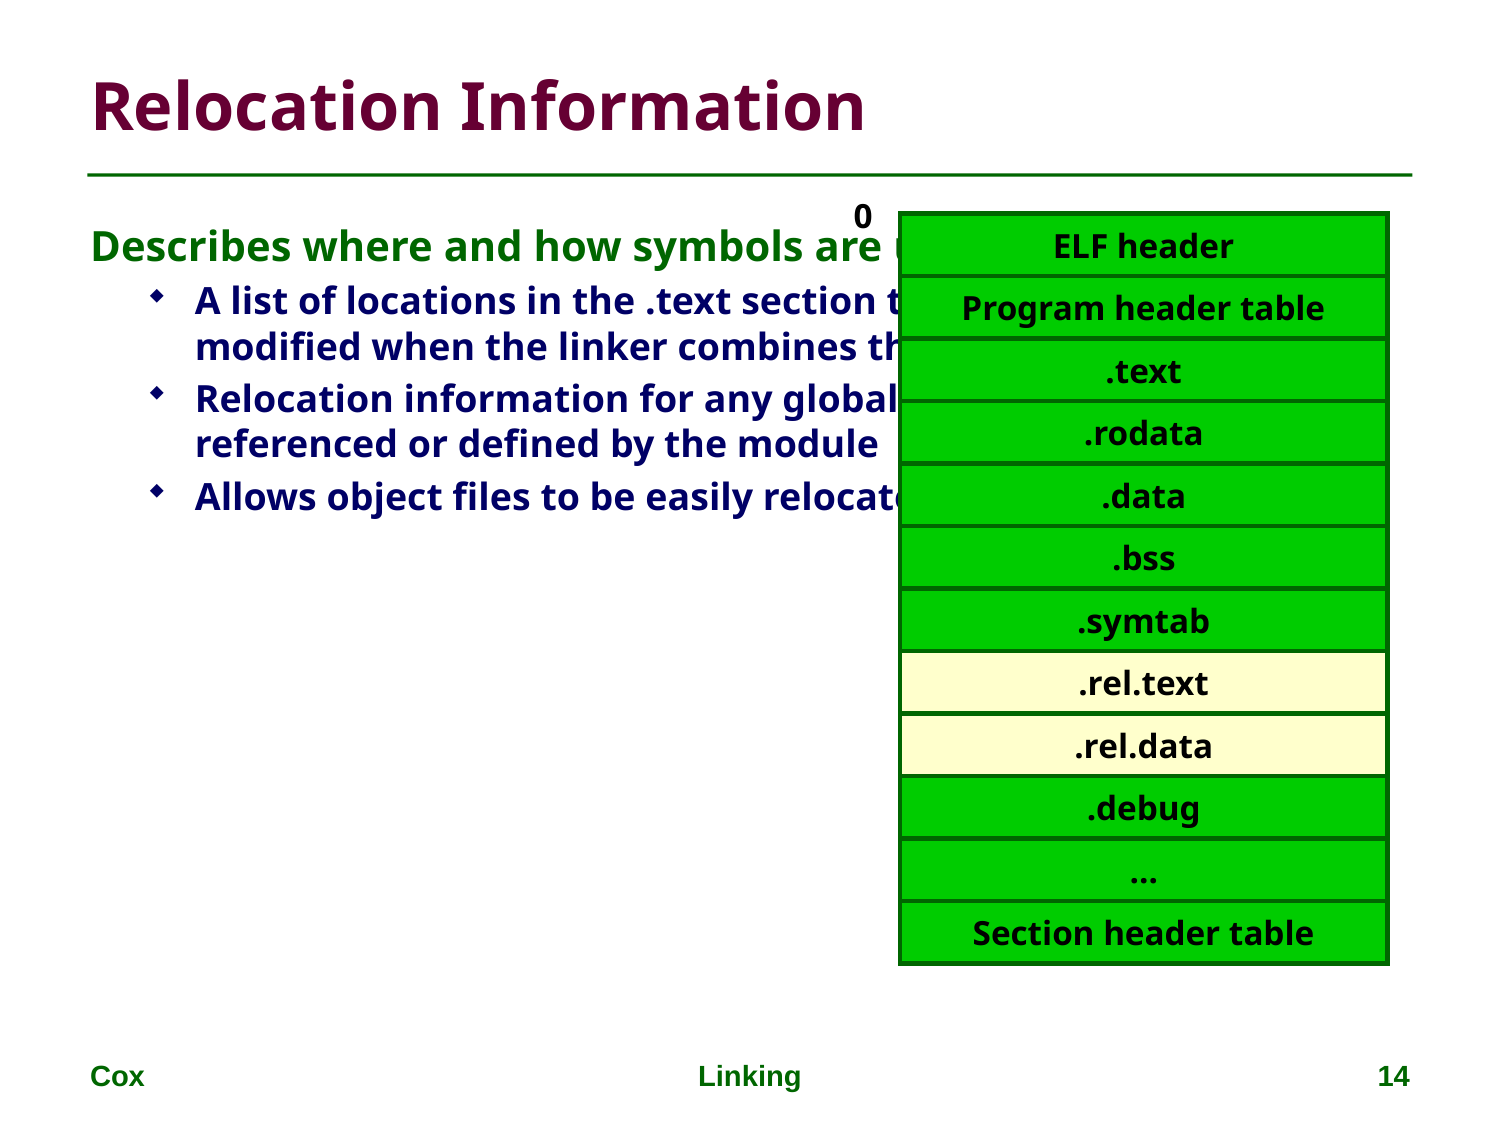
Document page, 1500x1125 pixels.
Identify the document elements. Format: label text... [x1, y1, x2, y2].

title Relocation Information [75, 45, 1425, 163]
text_box … [900, 838, 1388, 901]
slide_number Cox [74, 1049, 426, 1103]
footer Linking [512, 1049, 988, 1103]
text_box ELF header [900, 213, 1388, 275]
list Describes where and how symbols are used A list of locations in the .text section that will need to be modified when the linker combines this object file with others Relocation information for any global variables that are referenced or defined by the module Allows object files to be easily relocated [75, 212, 1425, 1005]
text_box .rel.data [900, 713, 1388, 775]
text_box .text [900, 338, 1388, 400]
text_box .debug [900, 775, 1388, 838]
text_box 0 [838, 187, 888, 243]
text_box .rel.text [900, 650, 1388, 713]
text_box .bss [900, 526, 1388, 588]
text_box .data [900, 464, 1388, 526]
text_box .symtab [900, 588, 1388, 650]
slide_number 14 [1074, 1049, 1426, 1103]
text_box .rodata [900, 400, 1388, 464]
text_box Program header table [900, 275, 1388, 338]
text_box Section header table [900, 901, 1388, 964]
